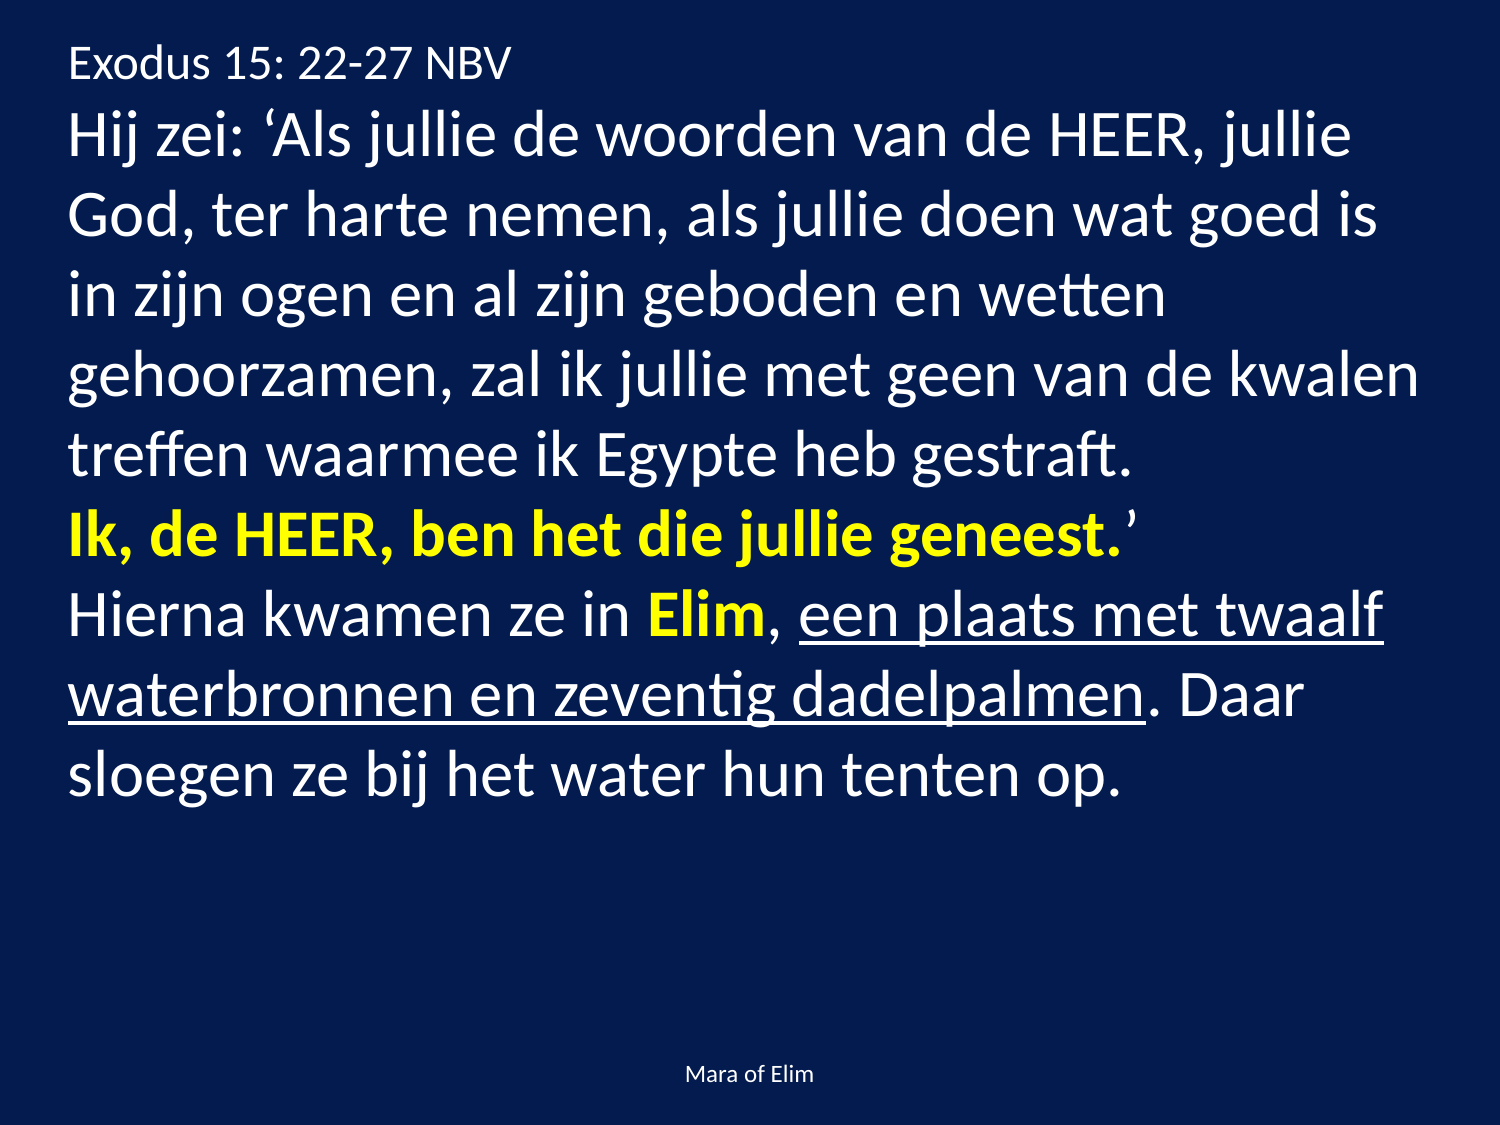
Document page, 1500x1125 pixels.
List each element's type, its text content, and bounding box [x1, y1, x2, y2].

text_box Exodus 15: 22-27 NBV Hij zei: ‘Als jullie de woorden van de HEER, jullie God, ter harte nemen, als jullie doen wat goed is in zijn ogen en al zijn geboden en wetten gehoorzamen, zal ik jullie met geen van de kwalen treffen waarmee ik Egypte heb gestraft. Ik, de HEER, ben het die jullie geneest.’ Hierna kwamen ze in Elim, een plaats met twaalf waterbronnen en zeventig dadelpalmen. Daar sloegen ze bij het water hun tenten op. [53, 22, 1459, 817]
footer Mara of Elim [512, 1042, 988, 1103]
